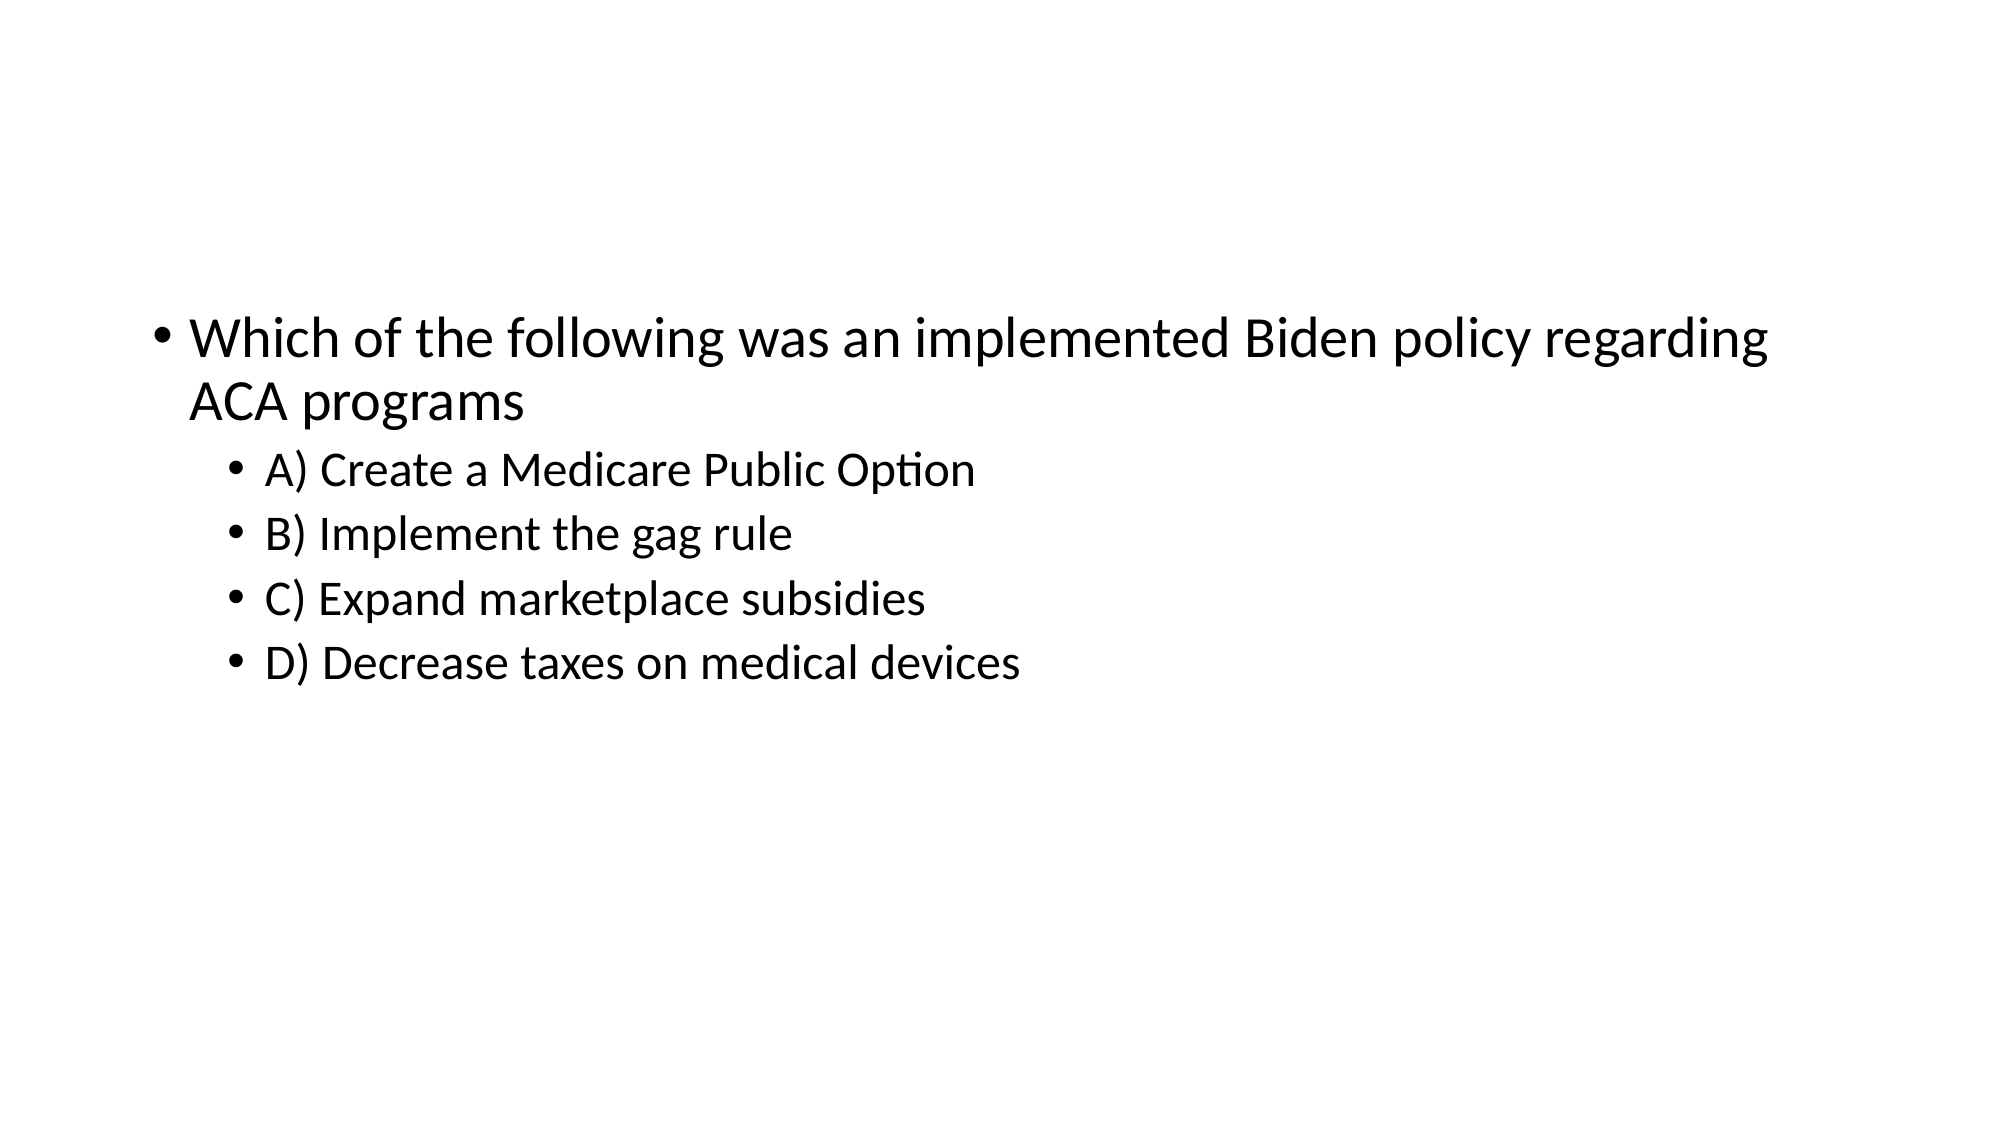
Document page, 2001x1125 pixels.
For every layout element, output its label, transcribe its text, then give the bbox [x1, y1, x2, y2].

list Which of the following was an implemented Biden policy regarding ACA programs A) Create a Medicare Public Option B) Implement the gag rule C) Expand marketplace subsidies D) Decrease taxes on medical devices [137, 299, 1863, 1014]
